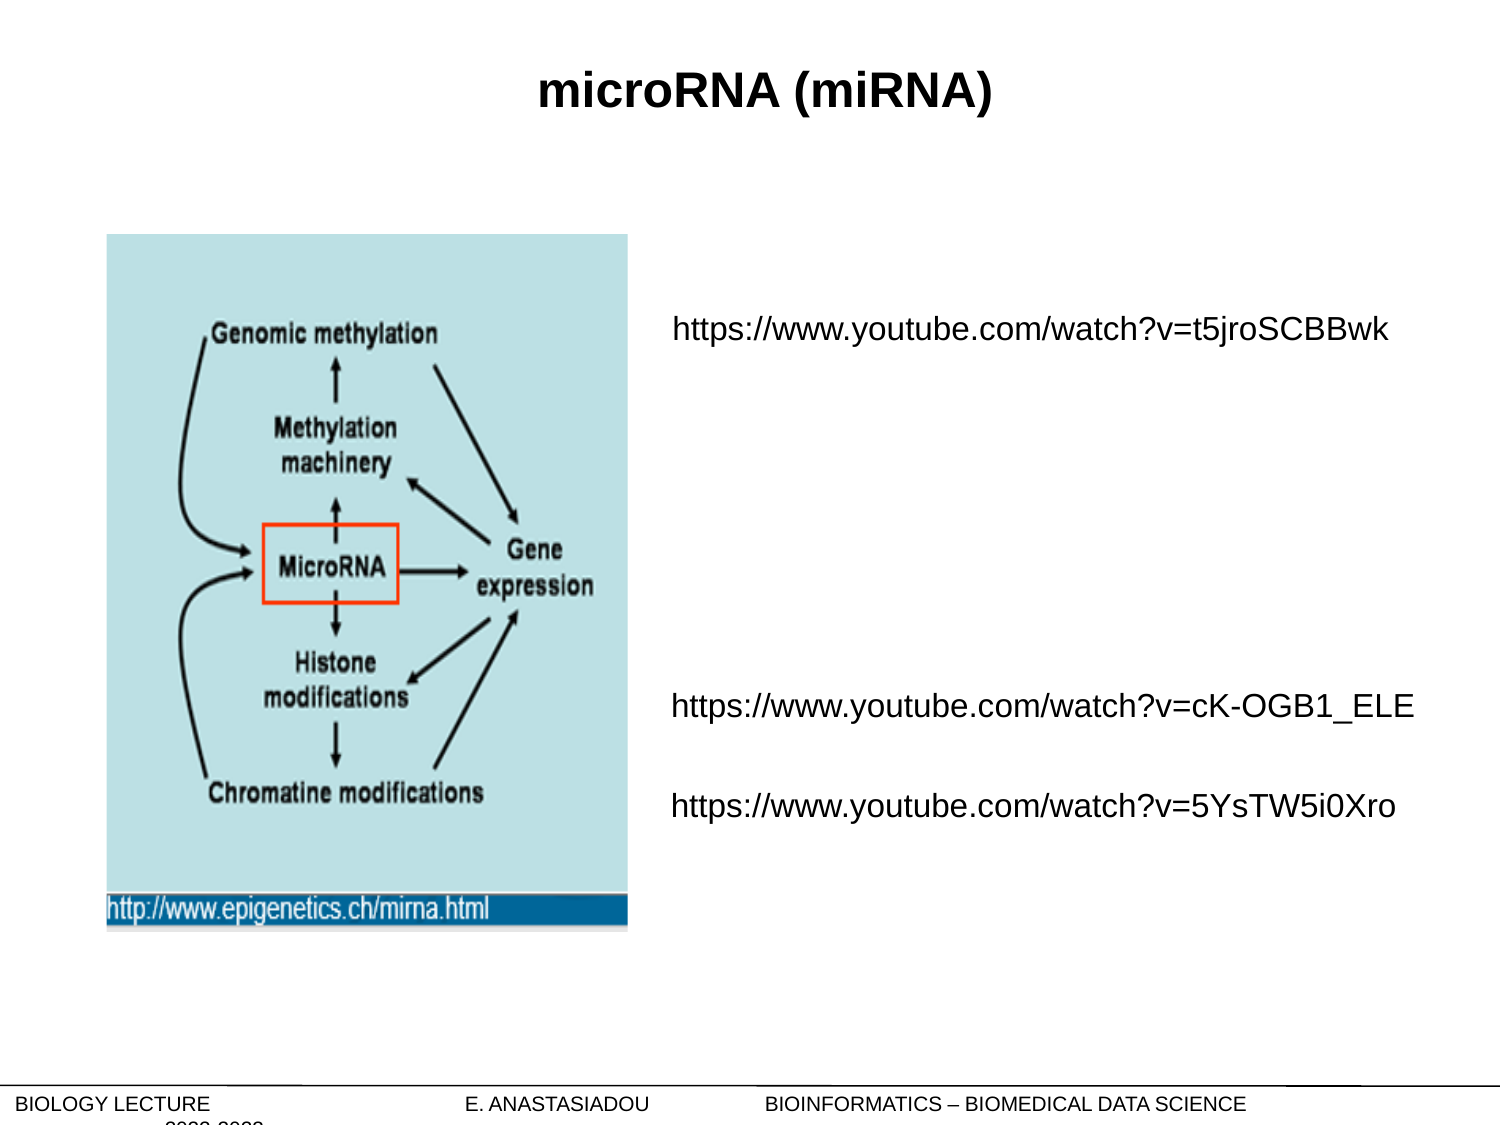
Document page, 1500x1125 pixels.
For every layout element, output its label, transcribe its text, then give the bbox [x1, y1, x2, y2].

text_box microRNA (miRNA) [522, 49, 1009, 125]
text_box https://www.youtube.com/watch?v=cK-OGB1_ELE [656, 677, 1432, 732]
text_box https://www.youtube.com/watch?v=t5jroSCBBwk [657, 299, 1405, 355]
picture [106, 233, 628, 932]
text_box Biology Lecture E. Anastasiadou Bioinformatics – Biomedical Data Science 2022-2023 [0, 1093, 1500, 1125]
picture [427, 902, 437, 919]
text_box https://www.youtube.com/watch?v=5YsTW5i0Xro [656, 777, 1413, 832]
